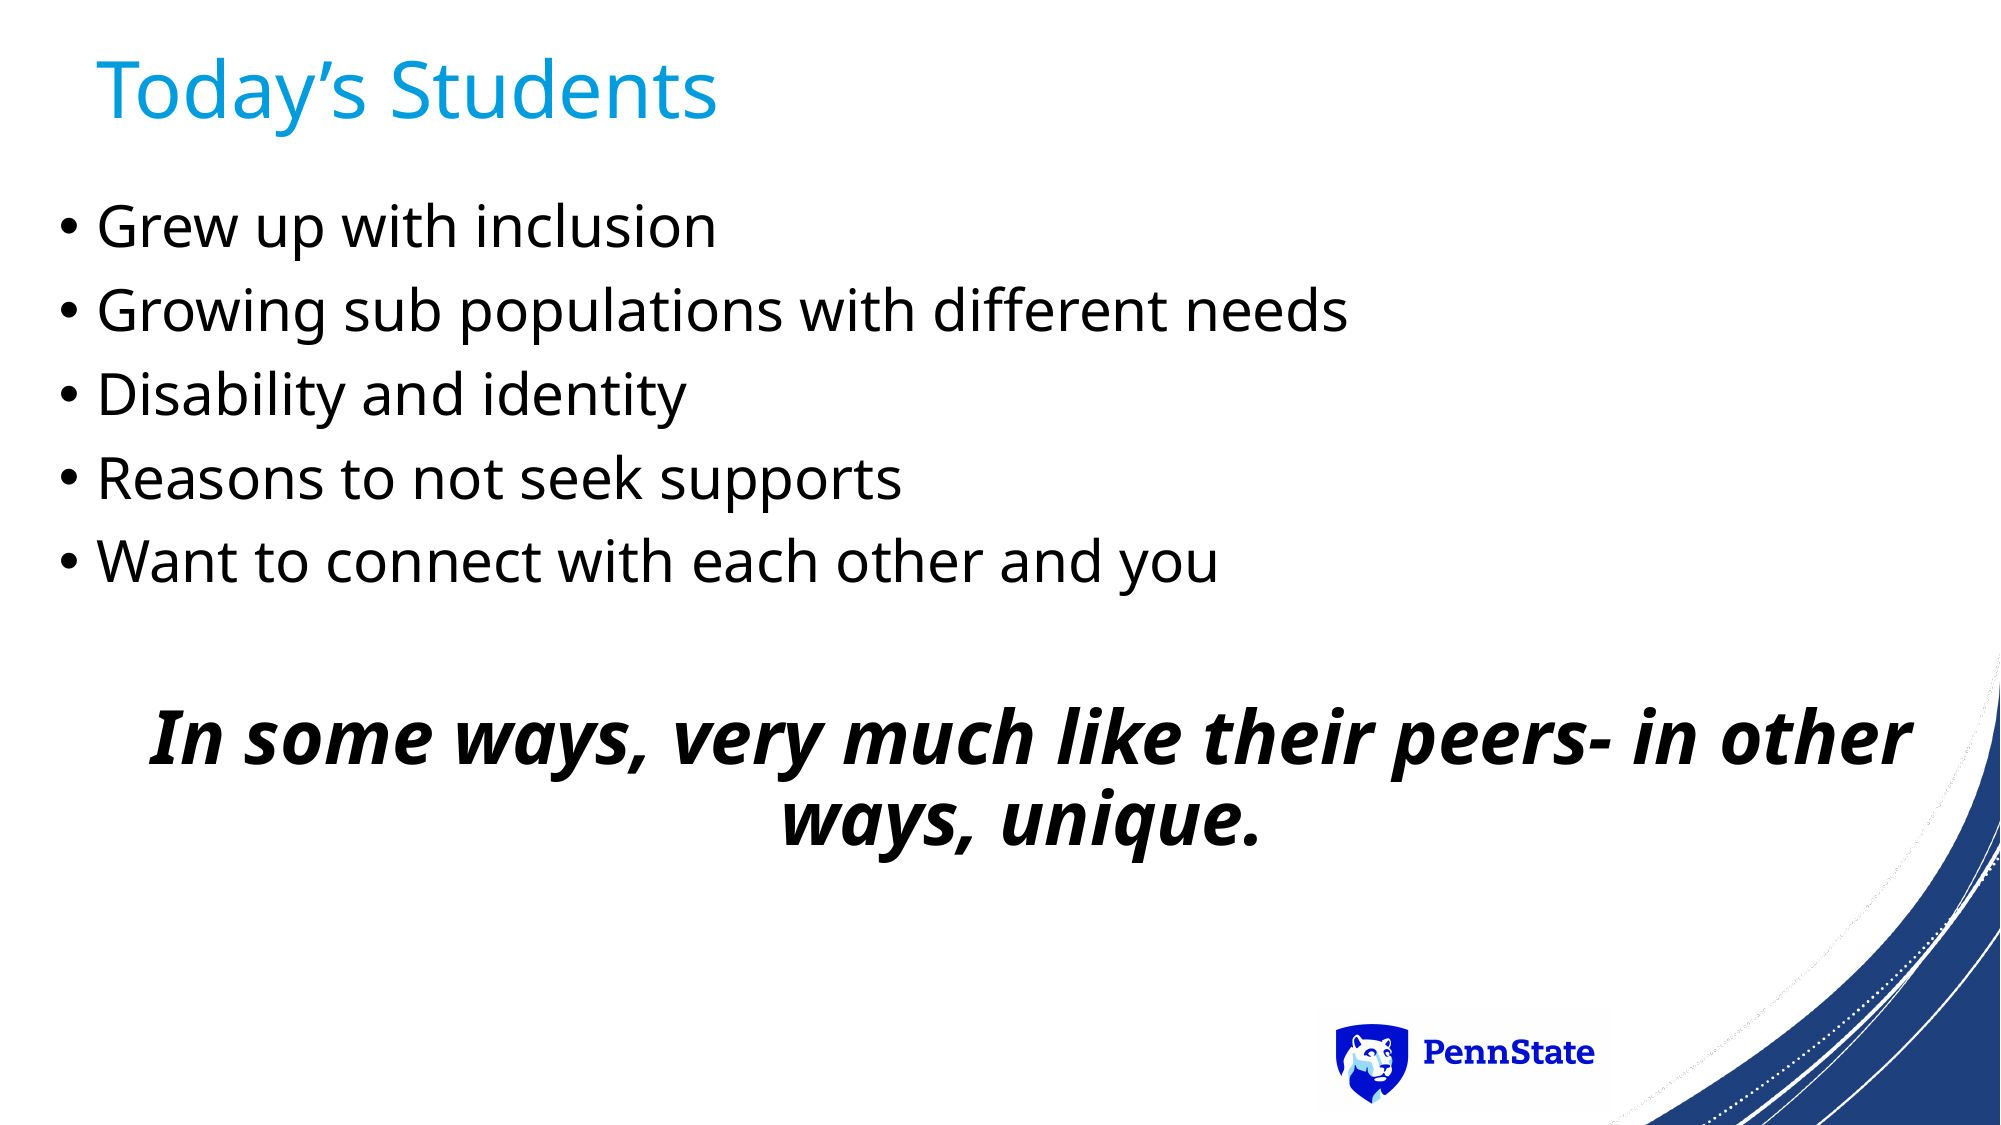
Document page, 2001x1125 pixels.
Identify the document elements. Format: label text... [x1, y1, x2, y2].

list Grew up with inclusion Growing sub populations with different needs Disability and identity Reasons to not seek supports Want to connect with each other and you In some ways, very much like their peers- in other ways, unique. [43, 189, 2000, 1004]
picture [1317, 1004, 2000, 1125]
title Today’s Students [81, 20, 1807, 166]
